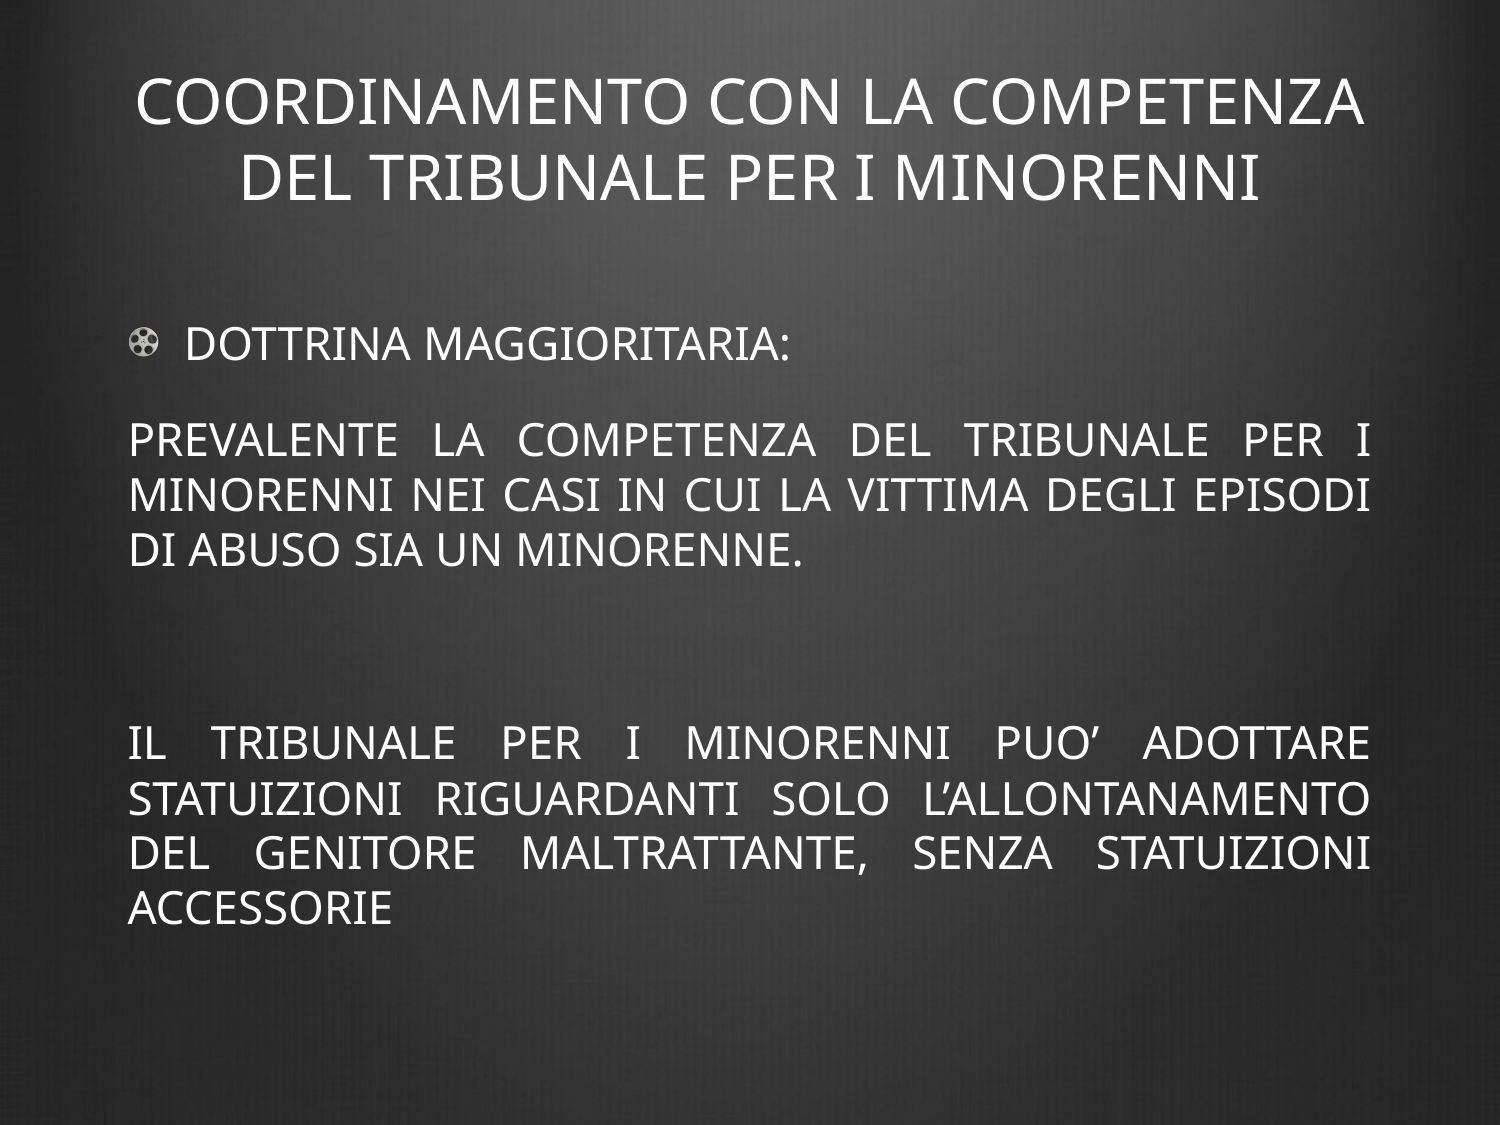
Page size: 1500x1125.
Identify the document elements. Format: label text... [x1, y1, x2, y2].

title COORDINAMENTO CON LA COMPETENZA DEL TRIBUNALE PER I MINORENNI [112, 19, 1388, 255]
list DOTTRINA MAGGIORITARIA: PREVALENTE LA COMPETENZA DEL TRIBUNALE PER I MINORENNI NEI CASI IN CUI LA VITTIMA DEGLI EPISODI DI ABUSO SIA UN MINORENNE. IL TRIBUNALE PER I MINORENNI PUO’ ADOTTARE STATUIZIONI RIGUARDANTI SOLO L’ALLONTANAMENTO DEL GENITORE MALTRATTANTE, SENZA STATUIZIONI ACCESSORIE [112, 306, 1388, 1005]
picture [127, 325, 160, 358]
